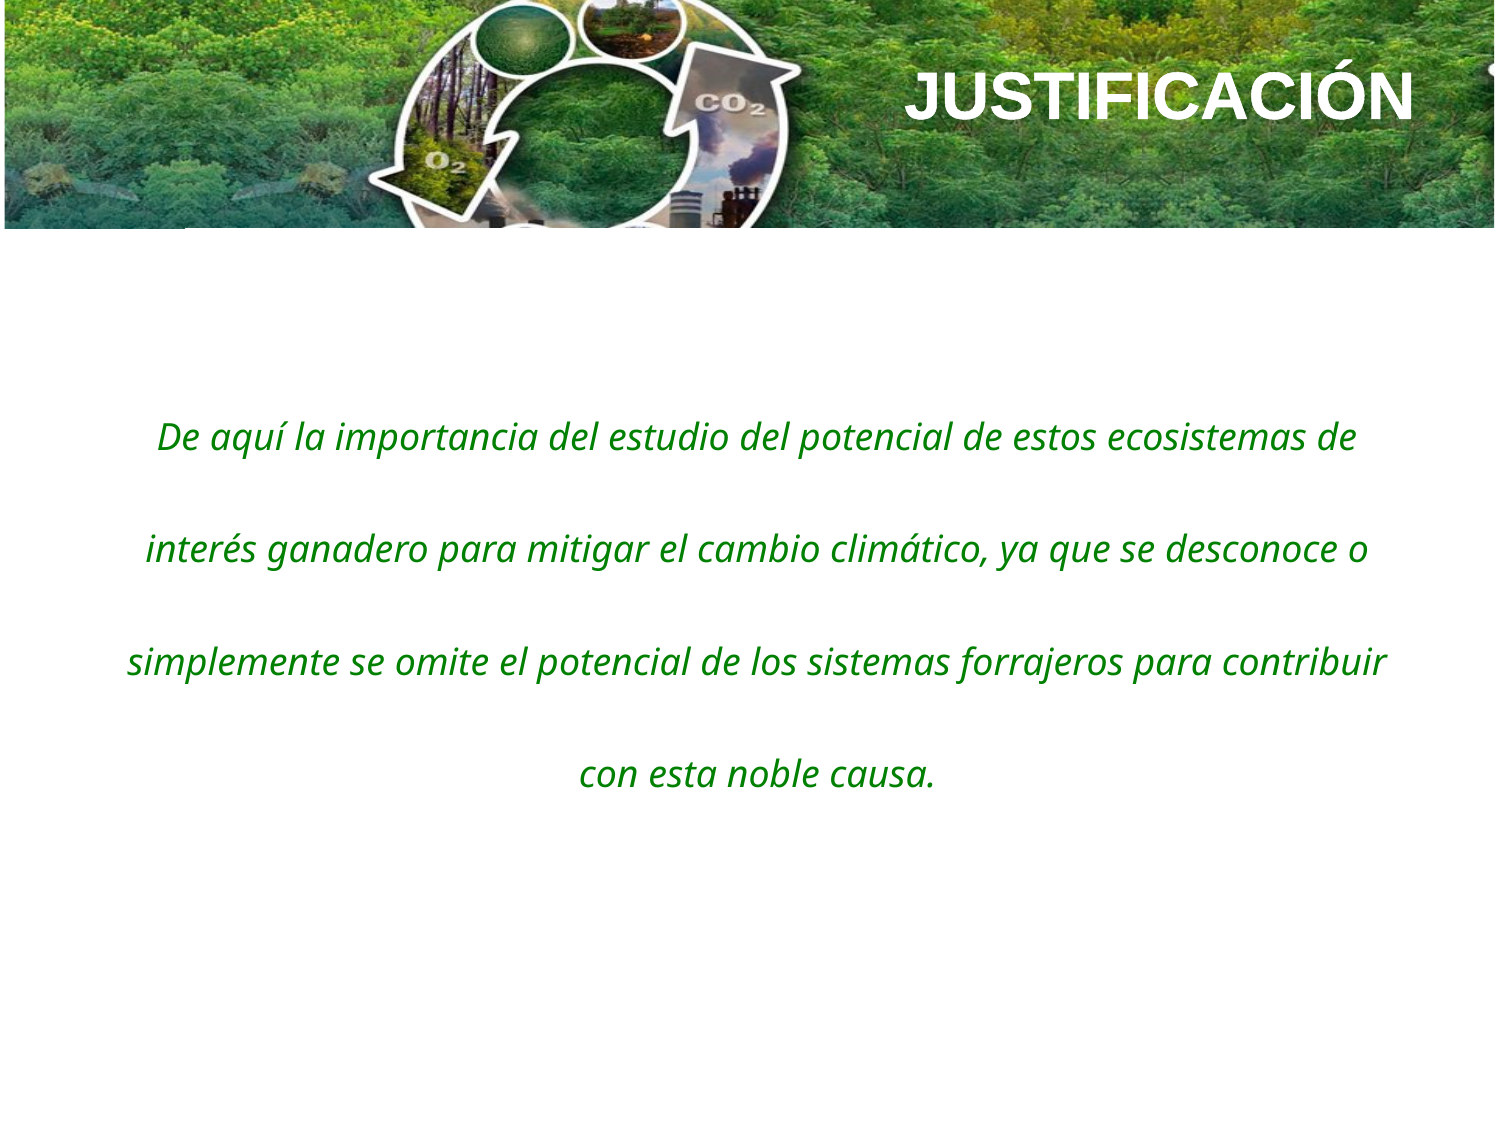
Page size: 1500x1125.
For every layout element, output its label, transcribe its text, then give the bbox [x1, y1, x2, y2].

text_box De aquí la importancia del estudio del potencial de estos ecosistemas de interés ganadero para mitigar el cambio climático, ya que se desconoce o simplemente se omite el potencial de los sistemas forrajeros para contribuir con esta noble causa. [92, 338, 1424, 916]
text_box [4, 0, 1495, 229]
